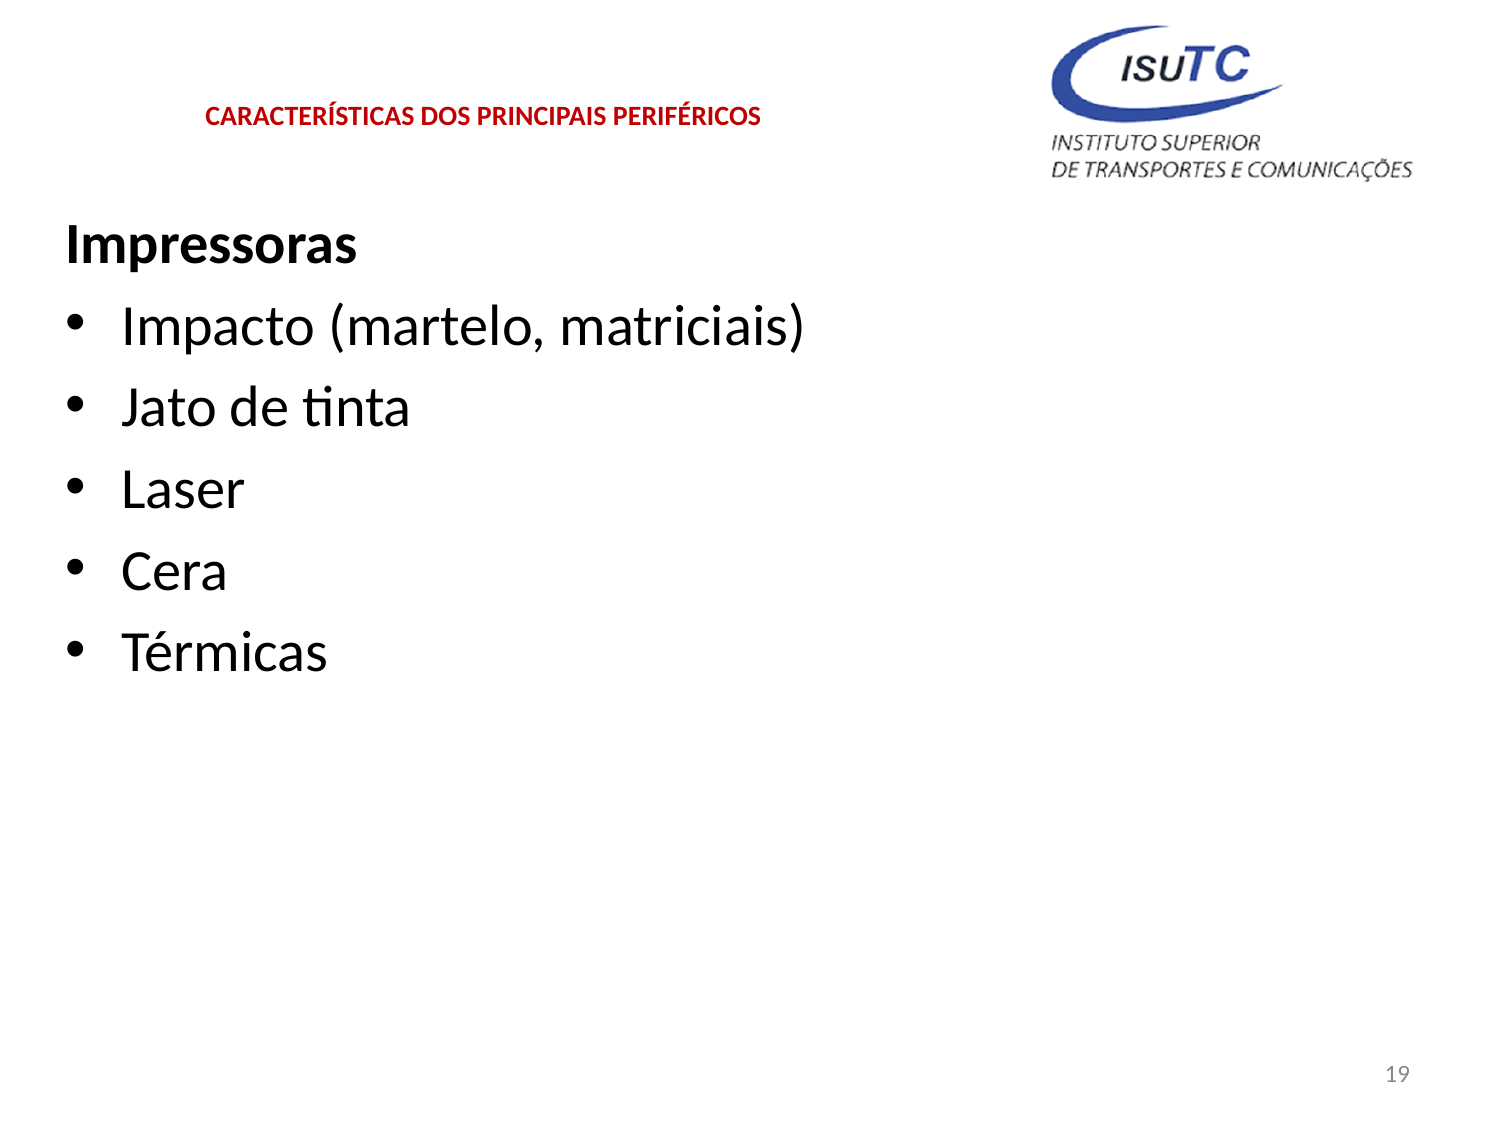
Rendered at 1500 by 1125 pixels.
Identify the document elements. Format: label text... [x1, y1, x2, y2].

picture [1012, 12, 1451, 198]
title CARACTERÍSTICAS DOS PRINCIPAIS PERIFÉRICOS [4, 12, 963, 253]
slide_number 19 [1074, 1042, 1425, 1103]
list Impressoras Impacto (martelo, matriciais) Jato de tinta Laser Cera Térmicas [50, 197, 1413, 1084]
